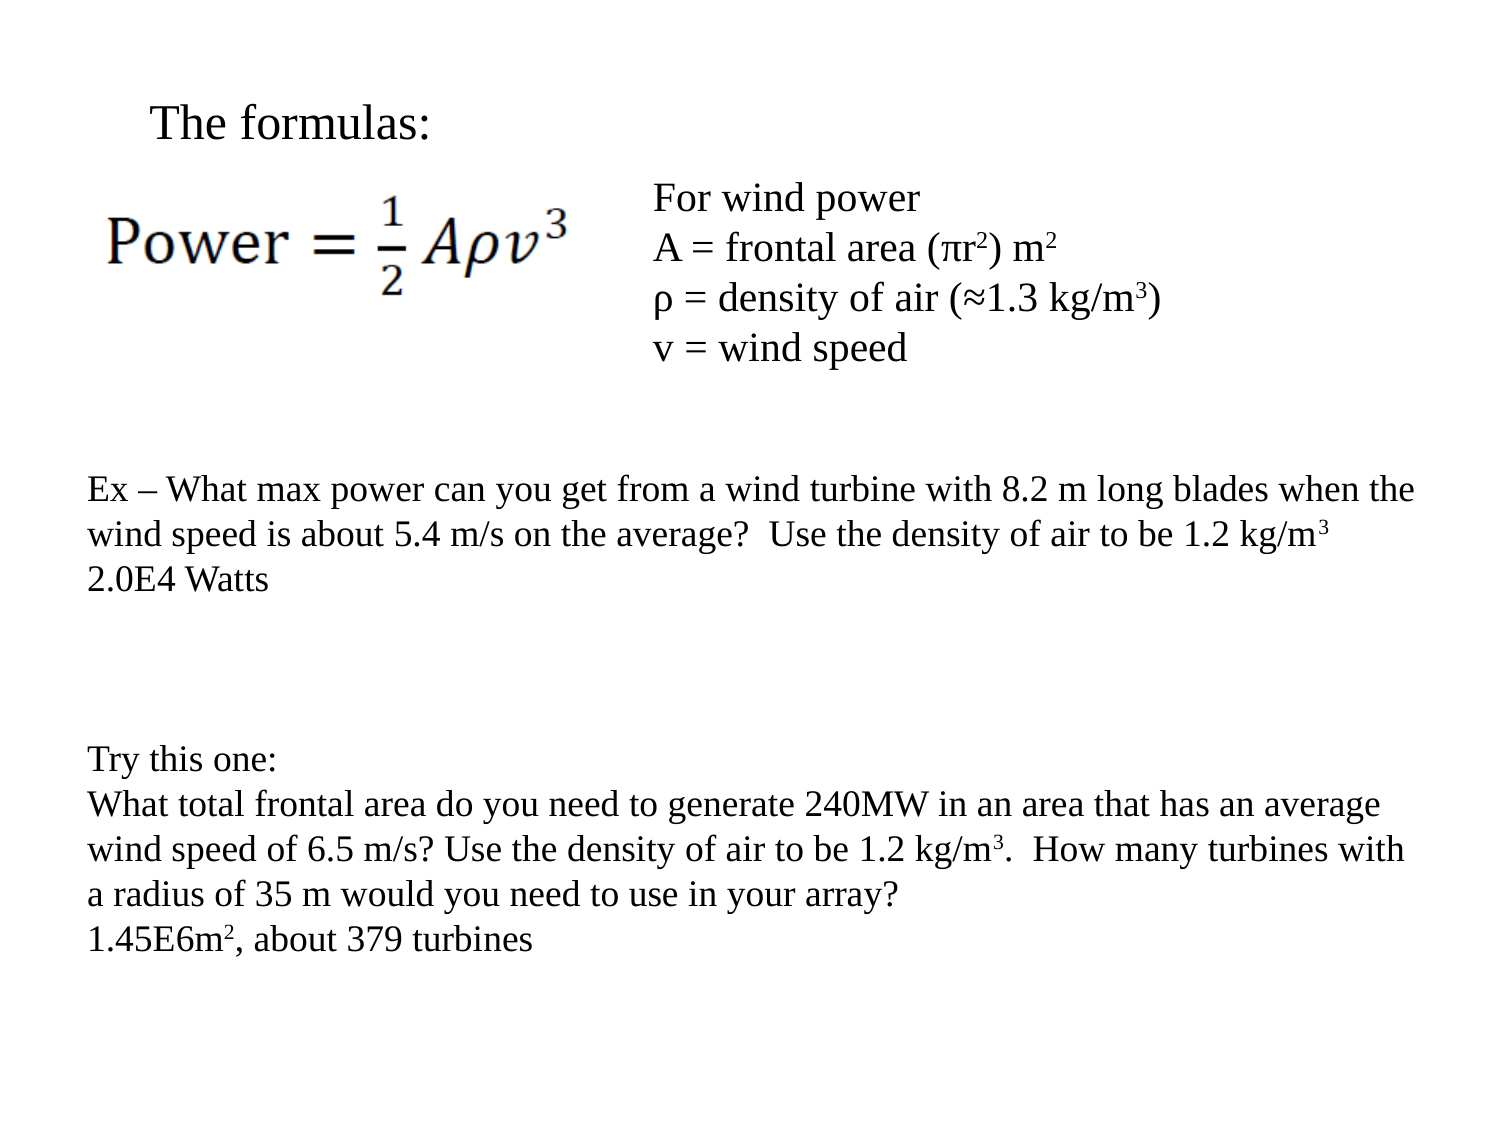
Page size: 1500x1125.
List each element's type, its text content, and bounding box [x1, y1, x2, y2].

text_box For wind power A = frontal area (πr2) m2 ρ = density of air (≈1.3 kg/m3) v = wind speed [638, 162, 1177, 378]
text_box The formulas: [134, 81, 447, 157]
picture [87, 174, 595, 323]
text_box Ex – What max power can you get from a wind turbine with 8.2 m long blades when the wind speed is about 5.4 m/s on the average? Use the density of air to be 1.2 kg/m3 2.0E4 Watts Try this one: What total frontal area do you need to generate 240MW in an area that has an average wind speed of 6.5 m/s? Use the density of air to be 1.2 kg/m3. How many turbines with a radius of 35 m would you need to use in your array? 1.45E6m2, about 379 turbines [72, 456, 1438, 966]
